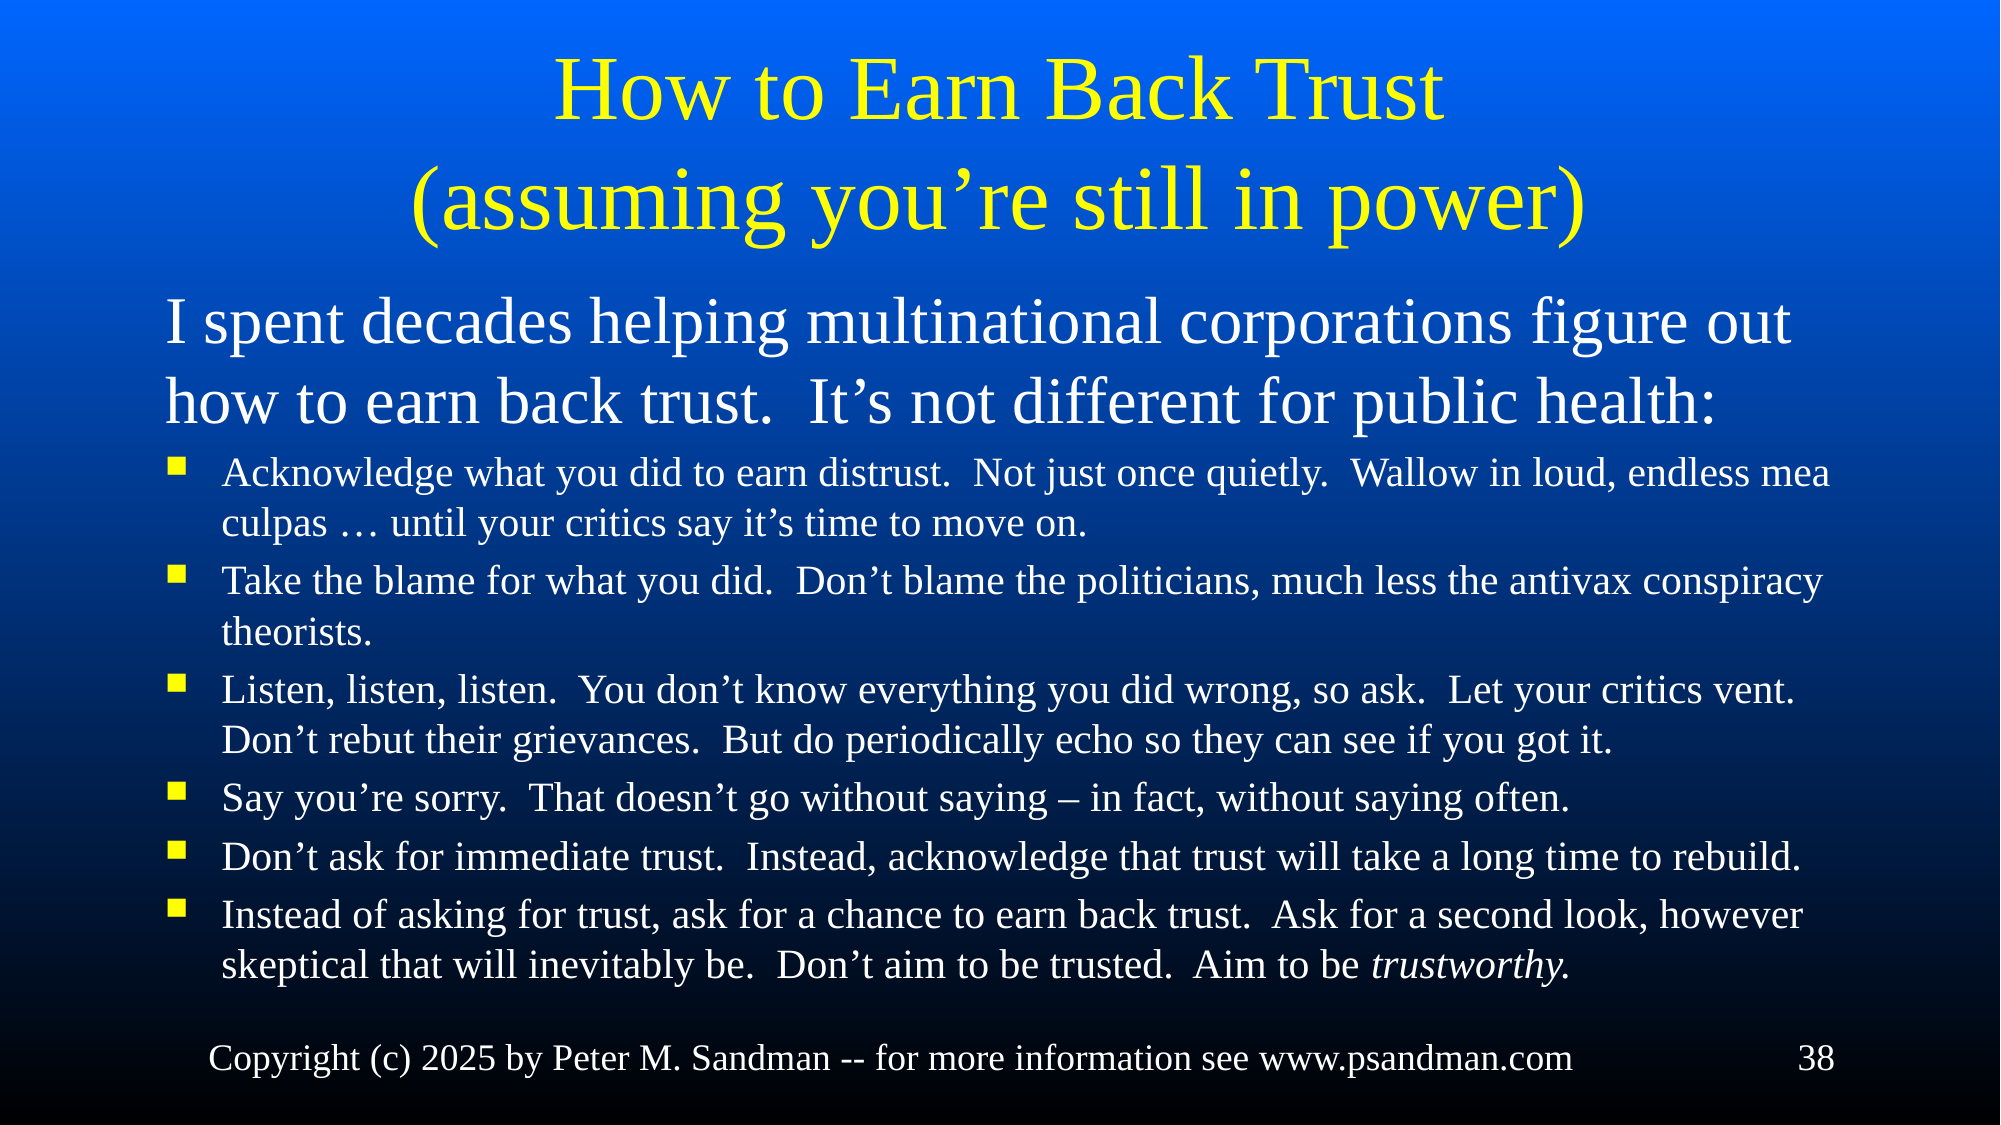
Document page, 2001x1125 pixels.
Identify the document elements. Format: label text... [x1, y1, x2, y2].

title How to Earn Back Trust (assuming you’re still in power) [150, 37, 1850, 238]
list I spent decades helping multinational corporations figure out how to earn back trust. It’s not different for public health: Acknowledge what you did to earn distrust. Not just once quietly. Wallow in loud, endless mea culpas … until your critics say it’s time to move on. Take the blame for what you did. Don’t blame the politicians, much less the antivax conspiracy theorists. Listen, listen, listen. You don’t know everything you did wrong, so ask. Let your critics vent. Don’t rebut their grievances. But do periodically echo so they can see if you got it. Say you’re sorry. That doesn’t go without saying – in fact, without saying often. Don’t ask for immediate trust. Instead, acknowledge that trust will take a long time to rebuild. Instead of asking for trust, ask for a chance to earn back trust. Ask for a second look, however skeptical that will inevitably be. Don’t aim to be trusted. Aim to be trustworthy. [150, 269, 1850, 988]
slide_number 38 [1433, 1025, 1850, 1100]
footer Copyright (c) 2025 by Peter M. Sandman -- for more information see www.psandman.com [133, 1025, 1433, 1100]
